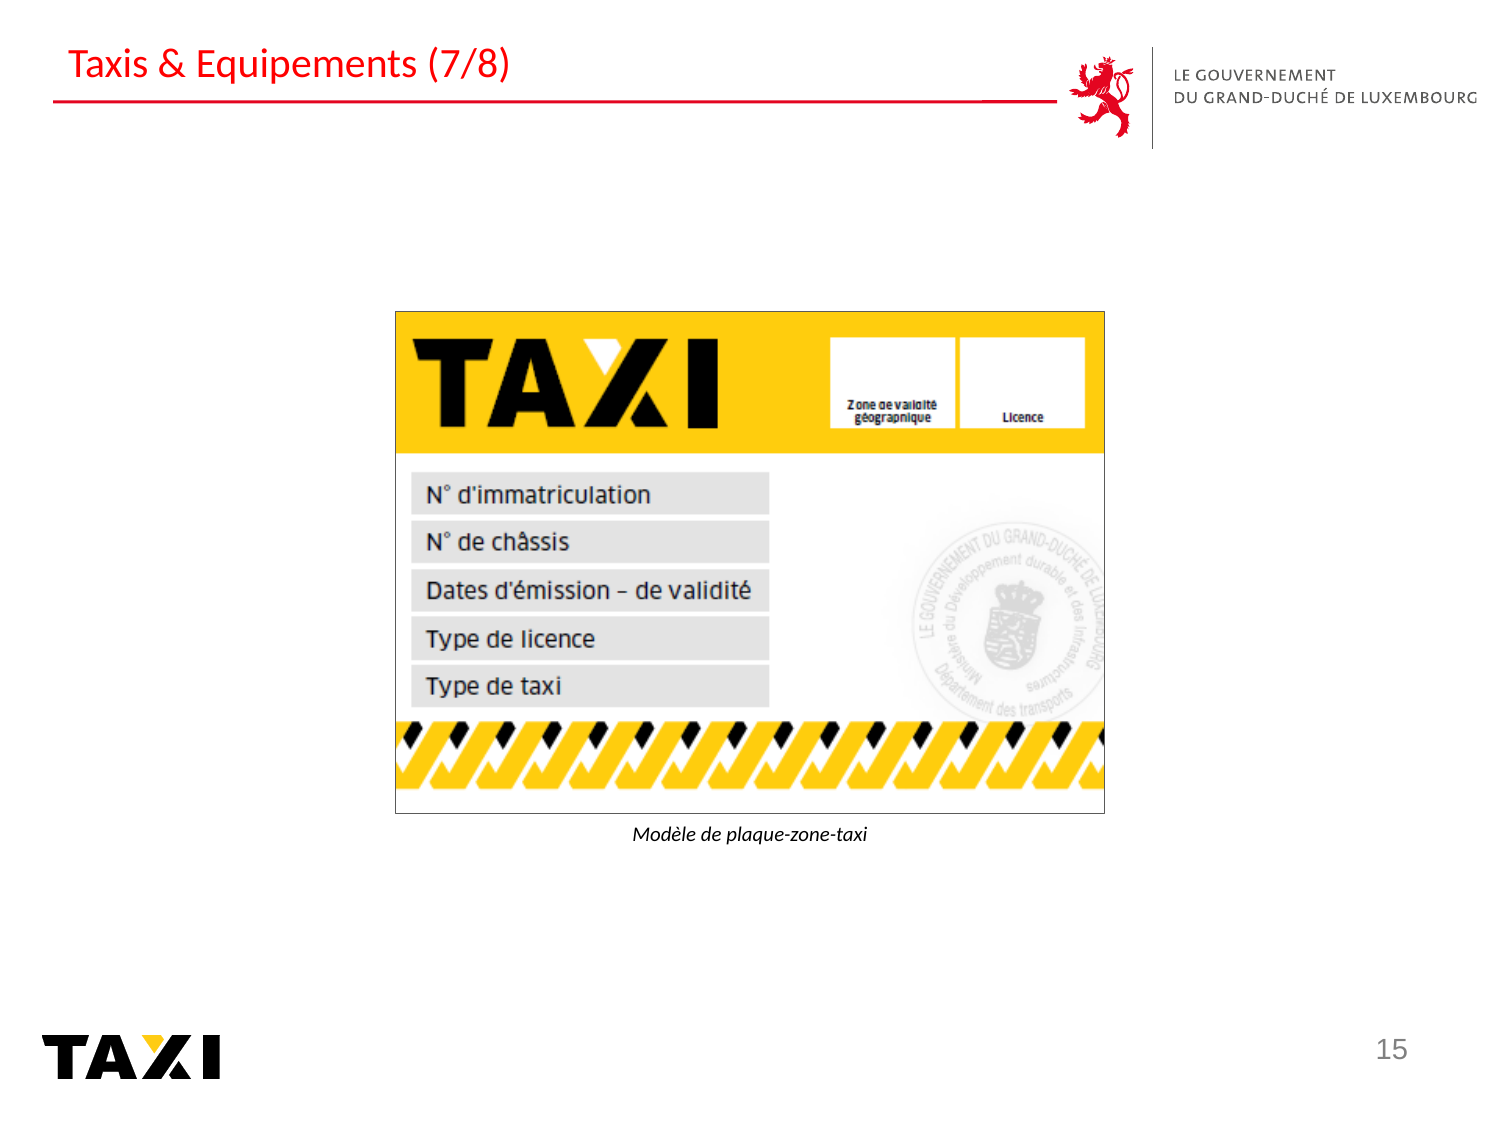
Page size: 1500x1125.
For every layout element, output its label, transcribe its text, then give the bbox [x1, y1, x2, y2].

picture [41, 1034, 221, 1080]
text_box Modèle de plaque-zone-taxi [396, 820, 1104, 853]
picture [395, 311, 1105, 814]
title Taxis & Equipements (7/8) [52, 18, 1070, 103]
slide_number 15 [1316, 1022, 1424, 1107]
